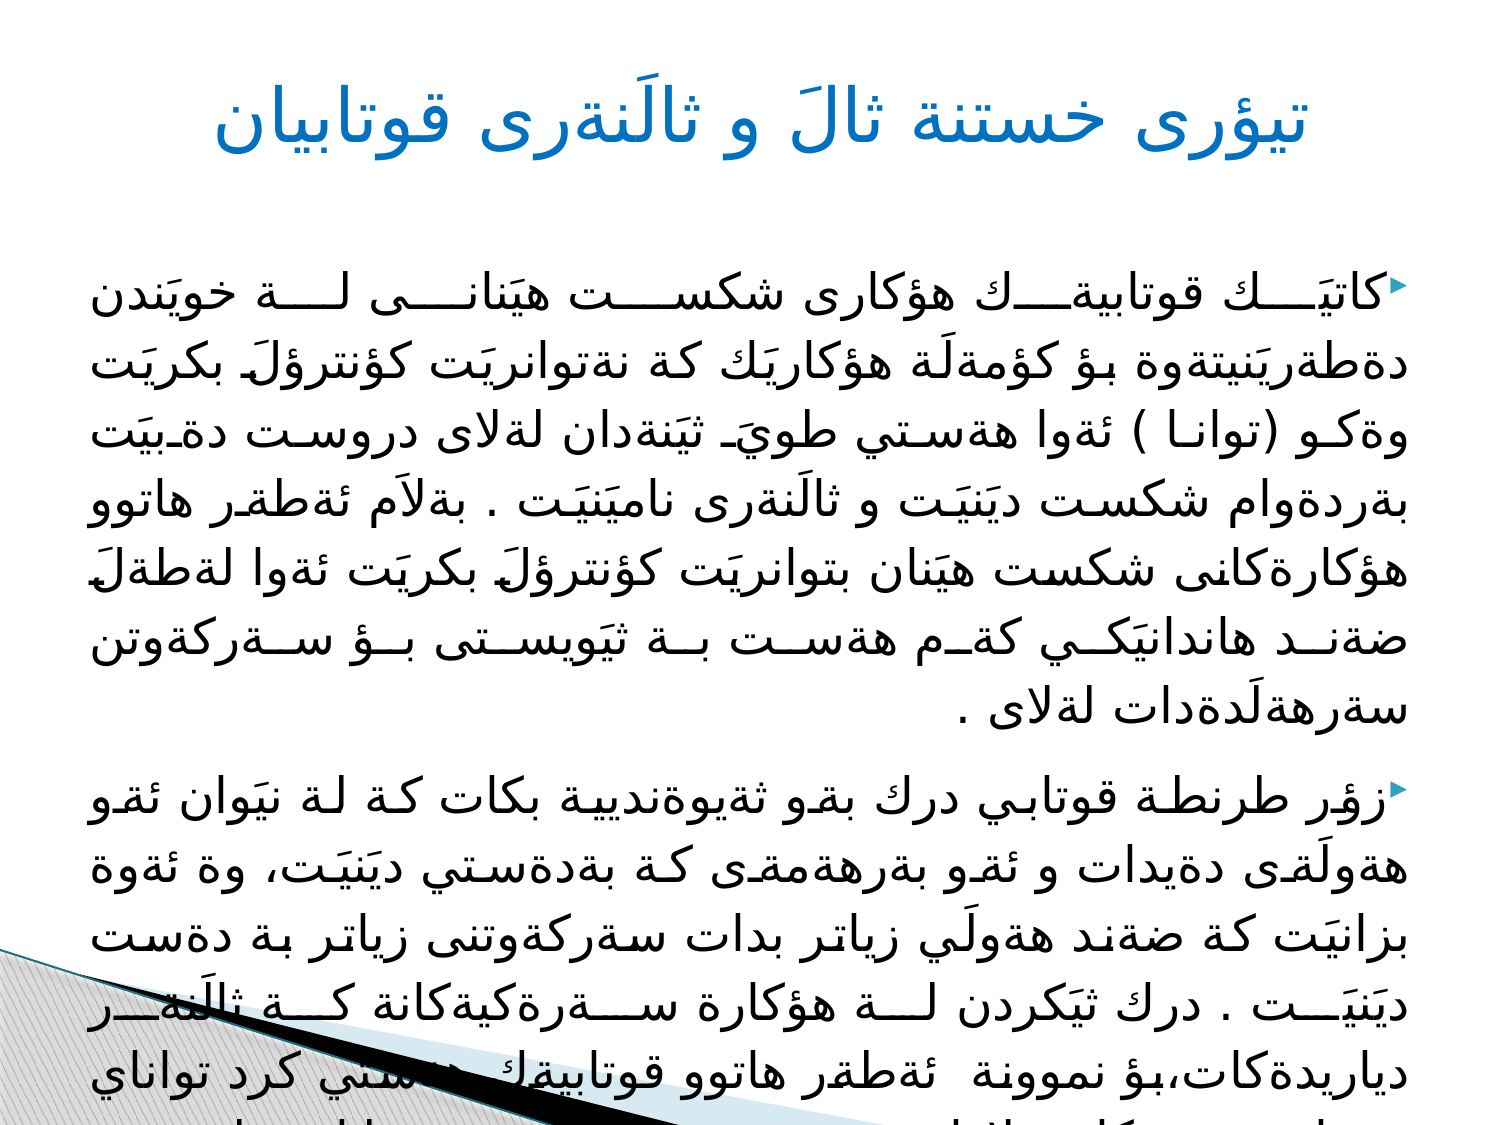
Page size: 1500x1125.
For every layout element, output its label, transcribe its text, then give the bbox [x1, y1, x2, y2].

footer [718, 1051, 1105, 1112]
title تيؤرى خستنة ثالَ و ثالَنةرى قوتابيان [75, 45, 1425, 233]
list كاتيَك قوتابيةك هؤكارى شكست هيَنانى لة خويَندن دةطةريَنيتةوة بؤ كؤمةلَة هؤكاريَك كة نةتوانريَت كؤنترؤلَ بكريَت وةكو (توانا ) ئةوا هةستي طويَ ثيَنةدان لةلاى دروست دةبيَت بةردةوام شكست ديَنيَت و ثالَنةرى ناميَنيَت . بةلاَم ئةطةر هاتوو هؤكارةكانى شكست هيَنان بتوانريَت كؤنترؤلَ بكريَت ئةوا لةطةلَ ضةند هاندانيَكي كةم هةست بة ثيَويستى بؤ سةركةوتن سةرهةلَدةدات لةلاى . زؤر طرنطة قوتابي درك بةو ثةيوةنديية بكات كة لة نيَوان ئةو هةولَةى دةيدات و ئةو بةرهةمةى كة بةدةستي ديَنيَت، وة ئةوة بزانيَت كة ضةند هةولَي زياتر بدات سةركةوتنى زياتر بة دةست ديَنيَت . درك ثيَكردن لة هؤكارة سةرةكيةكانة كة ثالَنةر دياريدةكات،بؤ نموونة ئةطةر هاتوو قوتابيةك هةستي كرد تواناي بؤ بابةتى بيركارى لاوازة بةثيَ ئةو بؤ ضوونة ريَطا دةطريَت و هةلَسوكةوت دةكات تةنانةت ئةطةر هاتوو تواناكةشي بةرز بيَت لةم بوارةدا. [75, 243, 1425, 986]
